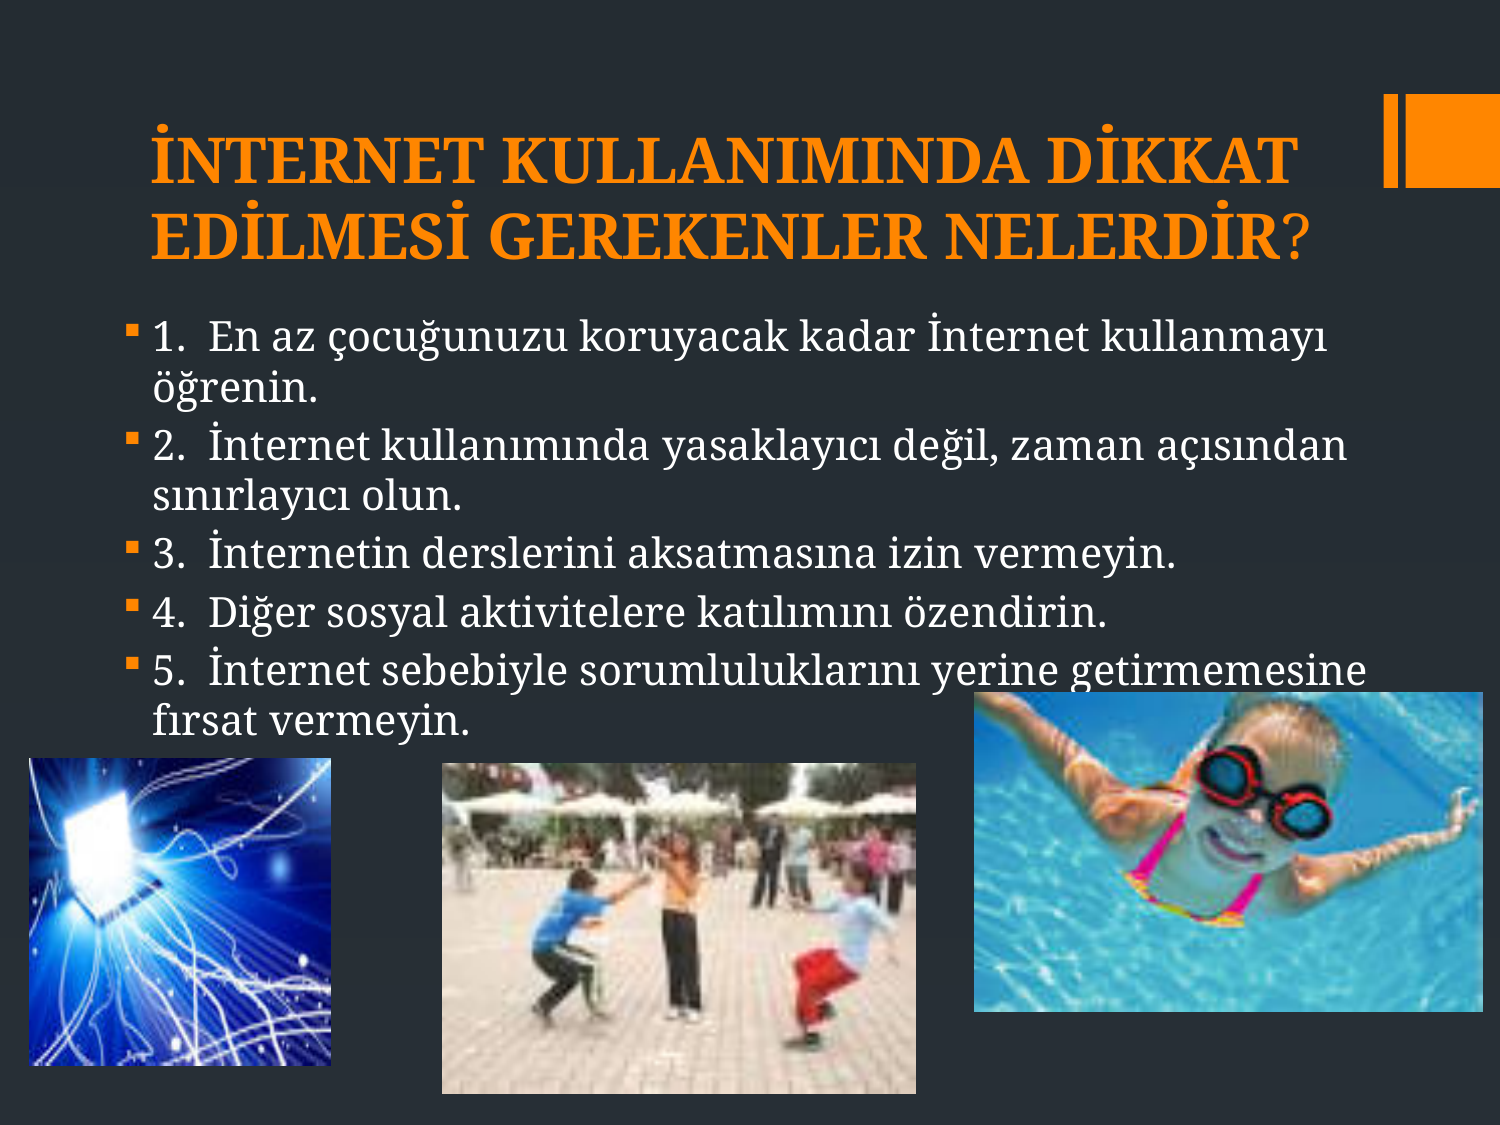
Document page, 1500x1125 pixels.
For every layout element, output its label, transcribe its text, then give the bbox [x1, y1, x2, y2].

picture [973, 691, 1483, 1012]
list 1. En az çocuğunuzu koruyacak kadar İnternet kullanmayı öğrenin. 2. İnternet kullanımında yasaklayıcı değil, zaman açısından sınırlayıcı olun. 3. İnternetin derslerini aksatmasına izin vermeyin. 4. Diğer sosyal aktivitelere katılımını özendirin. 5. İnternet sebebiyle sorumluluklarını yerine getirmemesine fırsat vermeyin. [100, 302, 1412, 1083]
title İNTERNET KULLANIMINDA DİKKAT EDİLMESİ GEREKENLER NELERDİR? [135, 90, 1336, 280]
picture [442, 762, 916, 1095]
picture [28, 758, 331, 1067]
